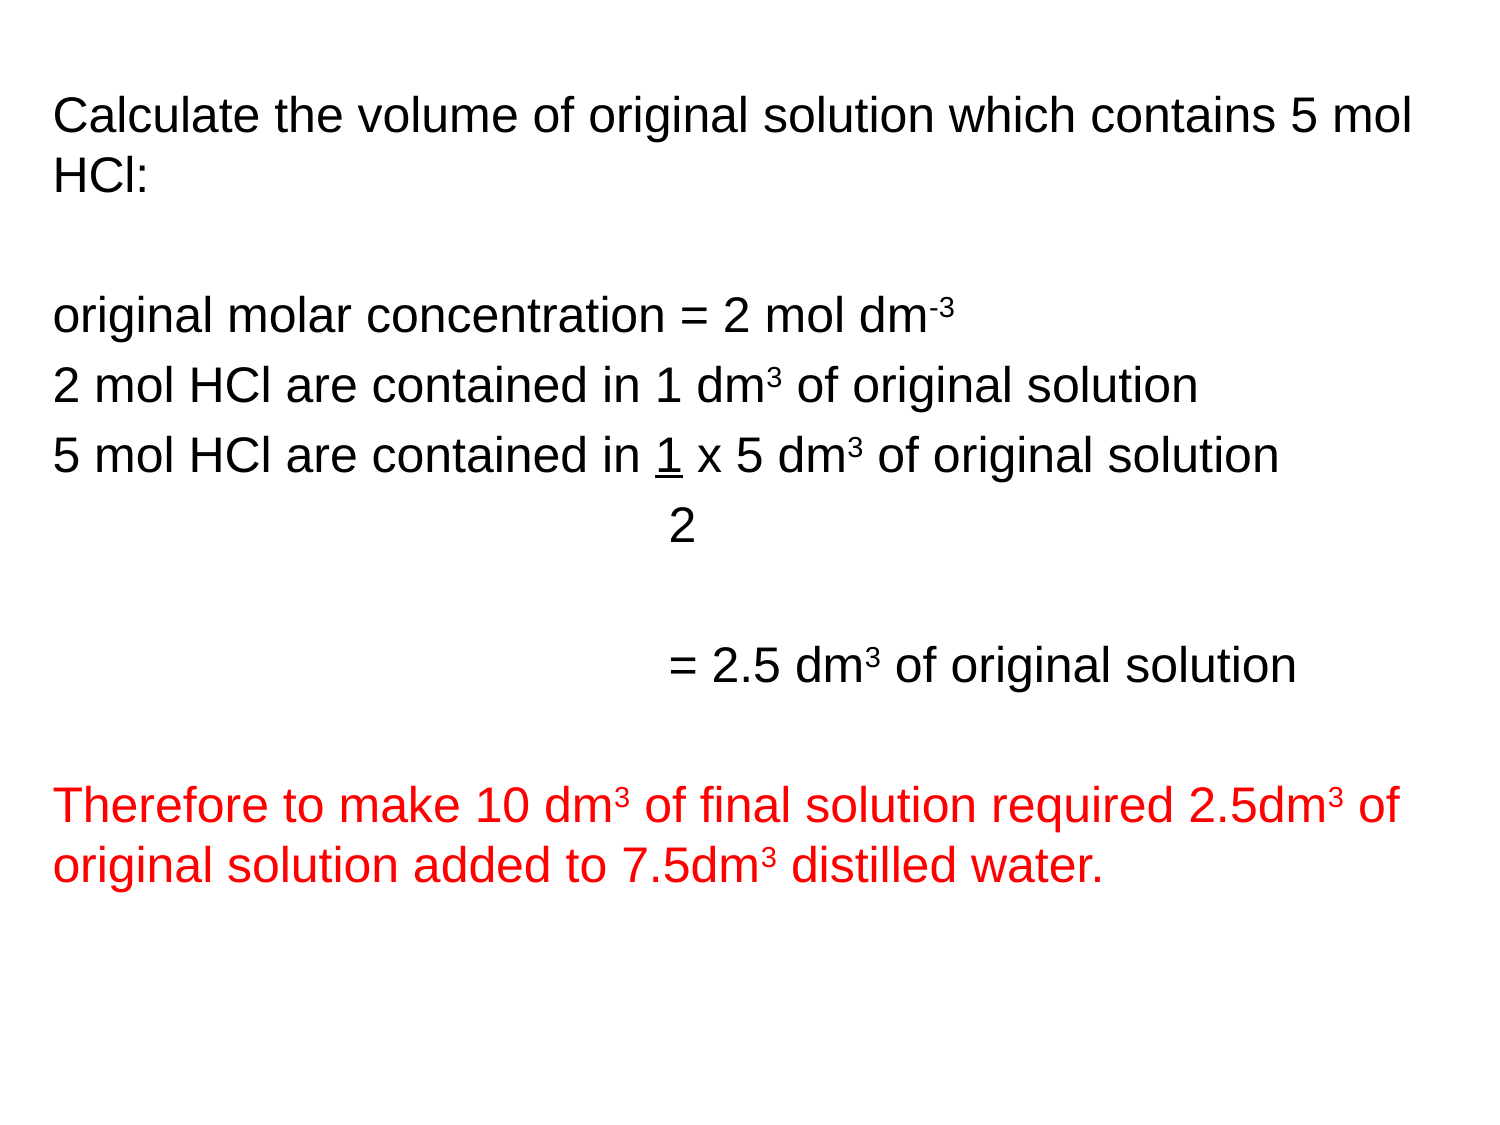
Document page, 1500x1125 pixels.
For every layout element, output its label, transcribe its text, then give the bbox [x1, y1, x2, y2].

subtitle Calculate the volume of original solution which contains 5 mol HCl: original molar concentration = 2 mol dm-3 2 mol HCl are contained in 1 dm3 of original solution 5 mol HCl are contained in 1 x 5 dm3 of original solution 2 = 2.5 dm3 of original solution Therefore to make 10 dm3 of final solution required 2.5dm3 of original solution added to 7.5dm3 distilled water. [37, 75, 1463, 1038]
